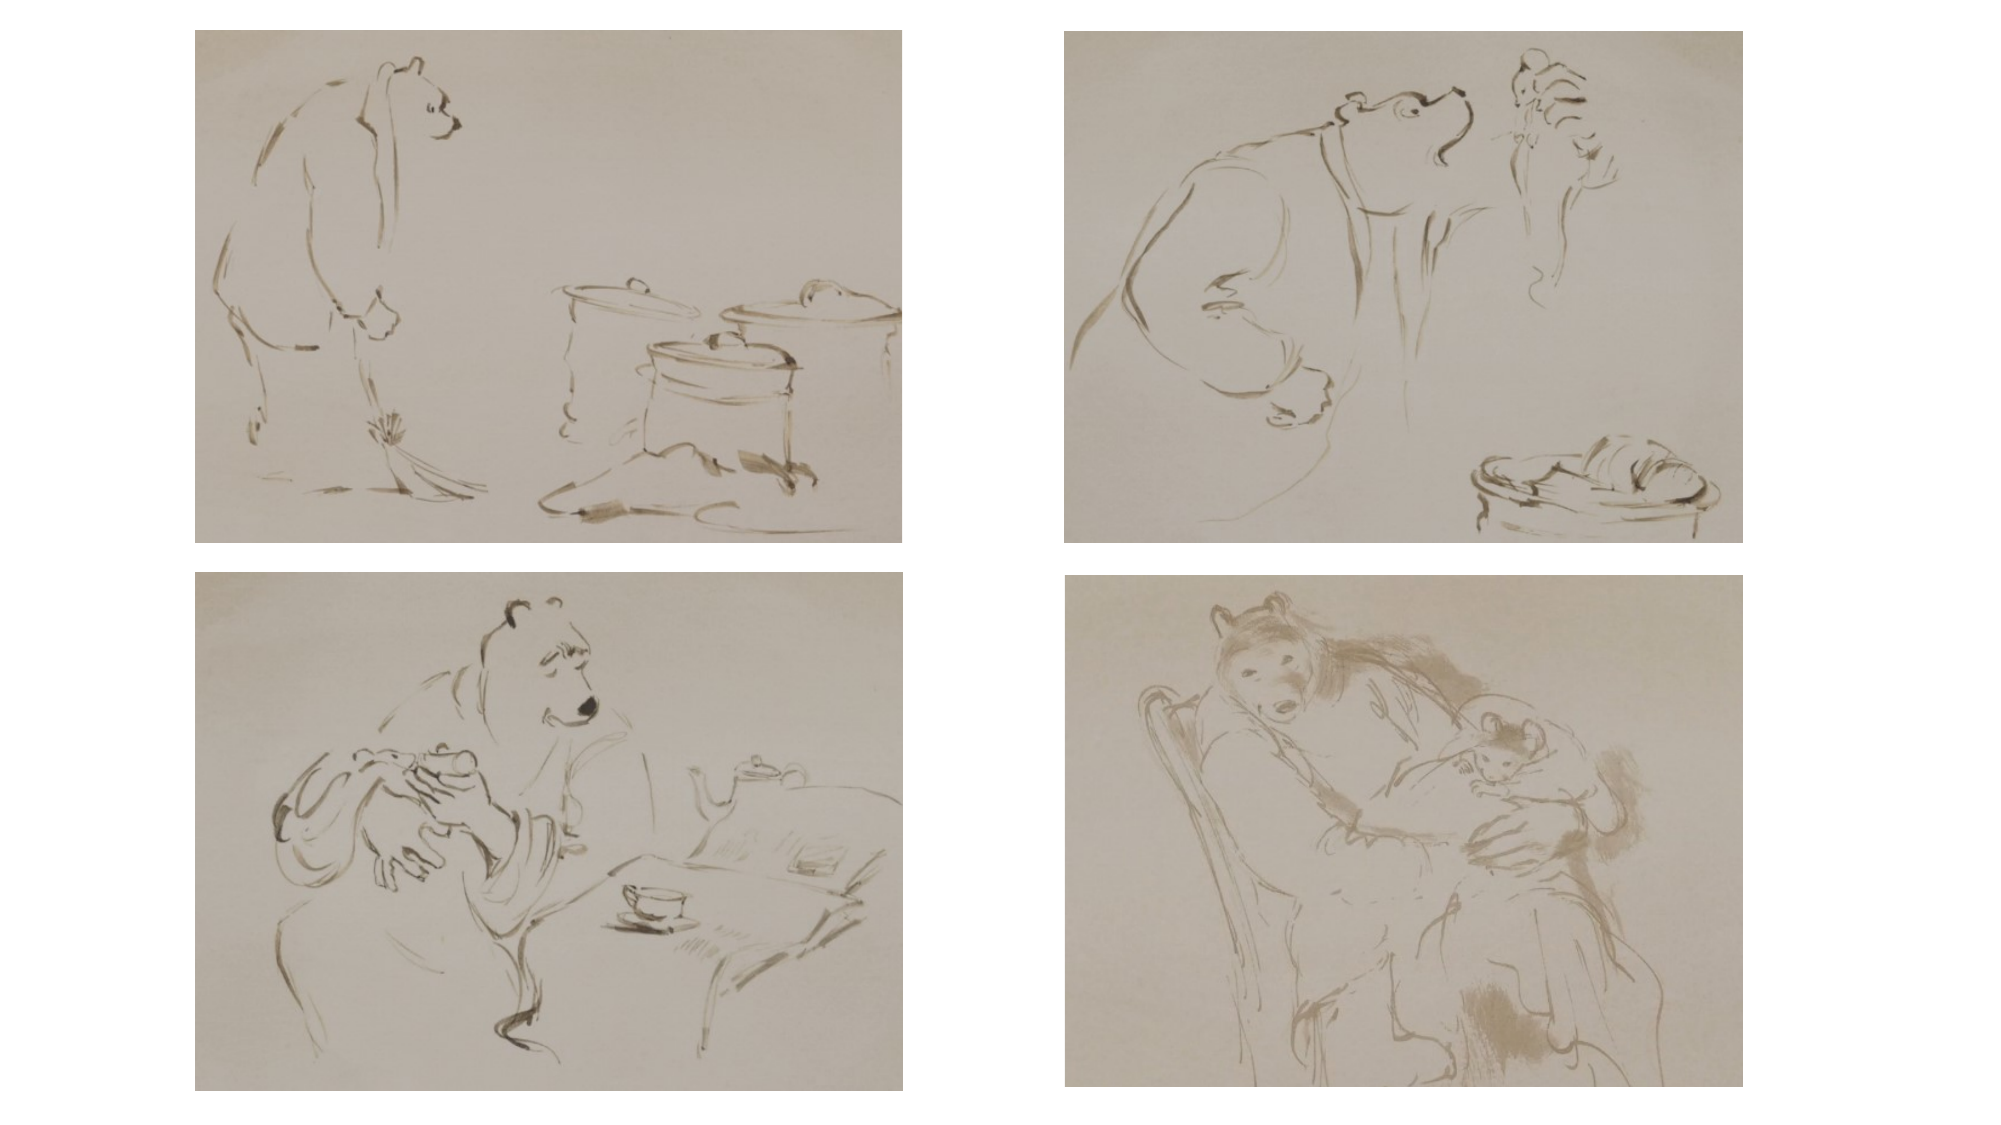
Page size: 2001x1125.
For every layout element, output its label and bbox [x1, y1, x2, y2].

picture [1064, 31, 1744, 543]
picture [170, 24, 903, 543]
picture [195, 572, 903, 1091]
picture [1064, 575, 1744, 1087]
